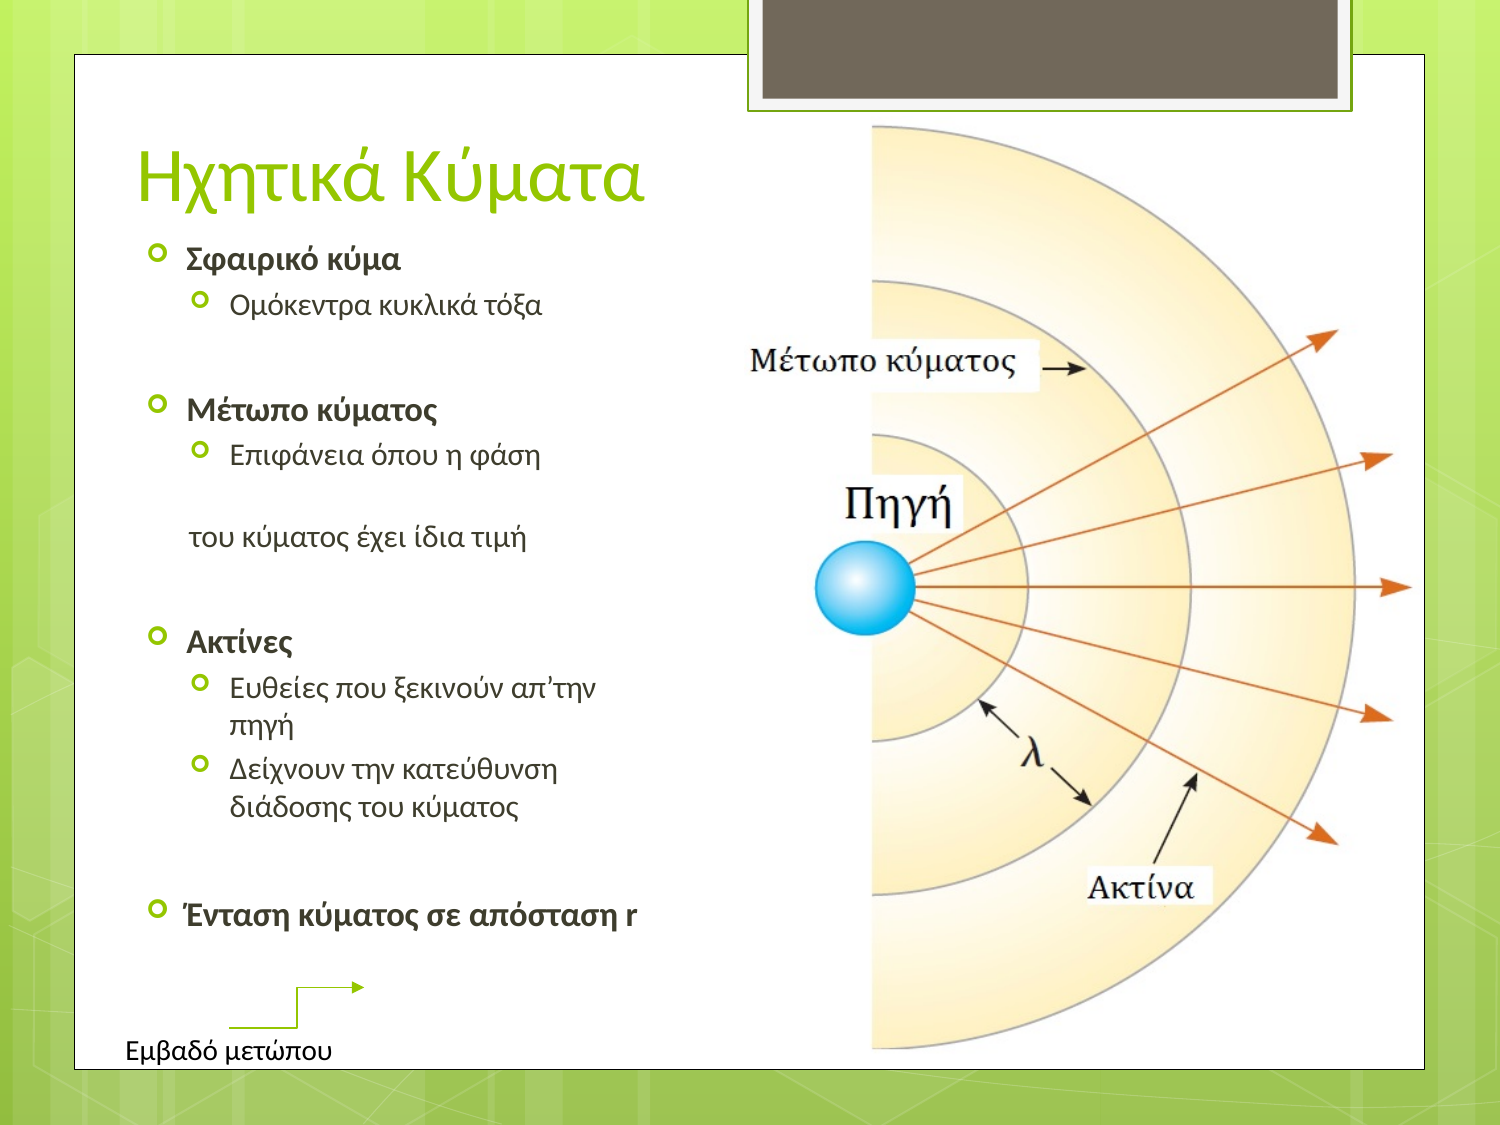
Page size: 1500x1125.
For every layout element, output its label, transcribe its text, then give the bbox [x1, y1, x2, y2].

picture [744, 116, 1422, 1063]
title Ηχητικά Κύματα [121, 116, 743, 225]
text_box Εμβαδό μετώπου [110, 1023, 348, 1074]
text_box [229, 987, 365, 1029]
